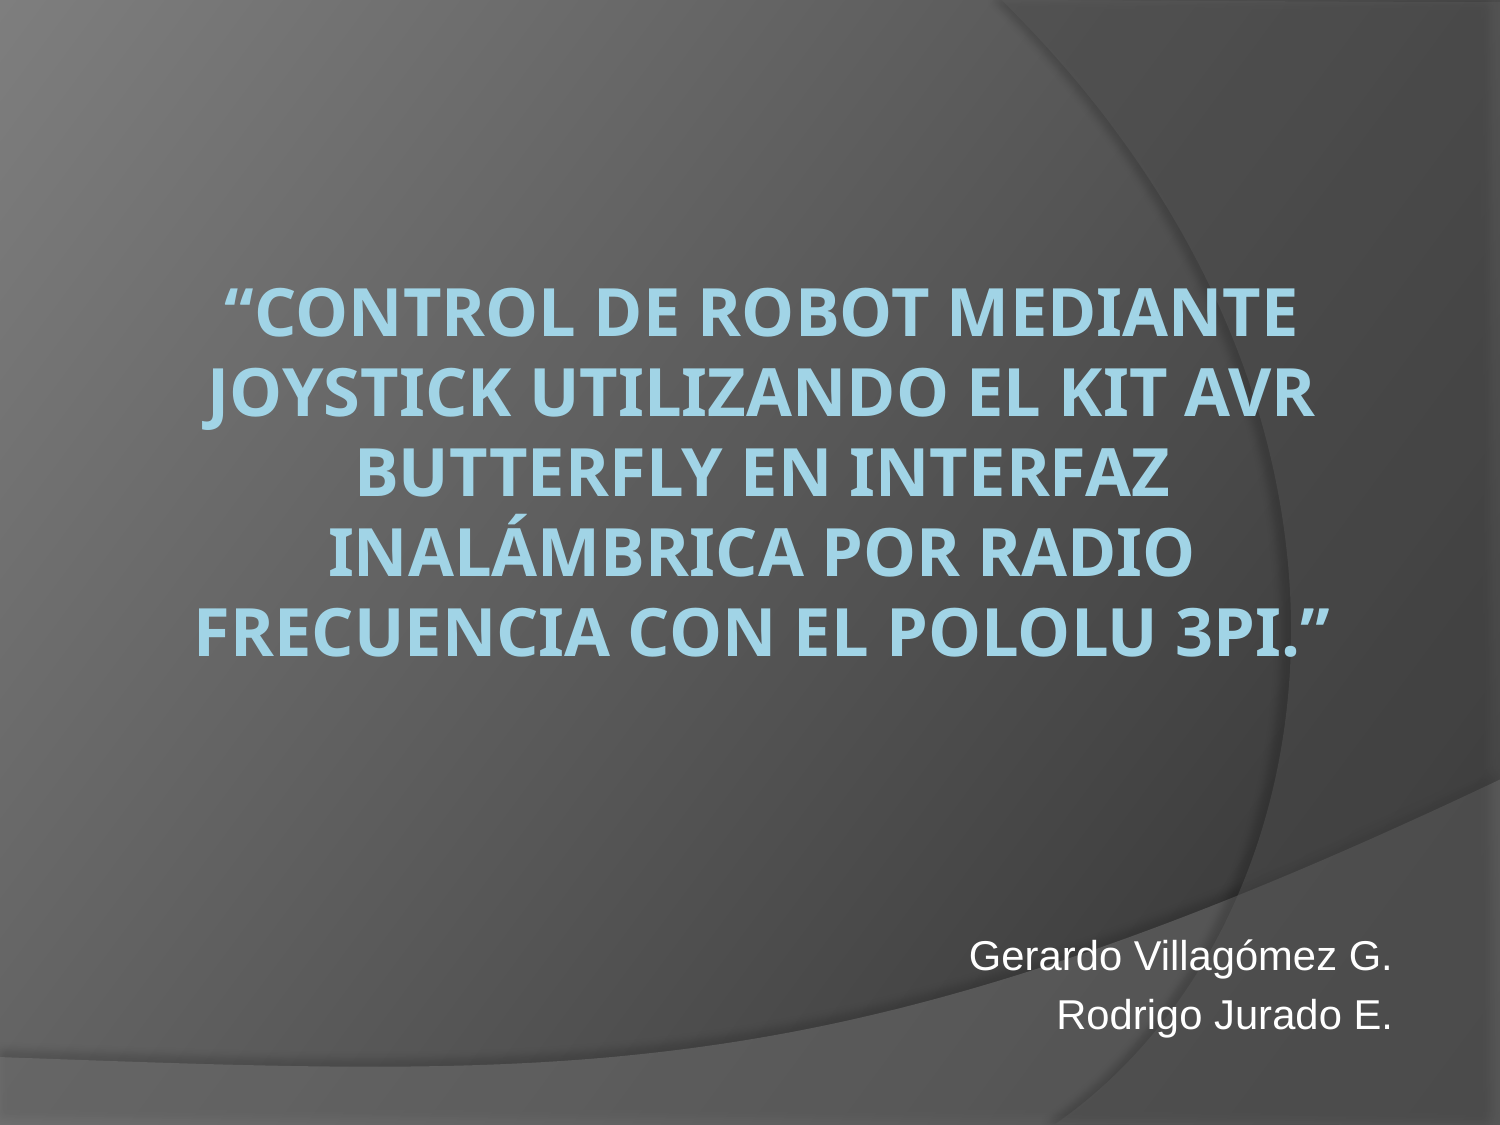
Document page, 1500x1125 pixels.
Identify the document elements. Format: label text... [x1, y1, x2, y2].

title “Control de robot mediante joystick utilizando el Kit AVR Butterfly en interfaz inalámbrica por radio frecuencia con el Pololu 3pi.” [137, 262, 1388, 640]
subtitle Gerardo Villagómez G. Rodrigo Jurado E. [337, 750, 1401, 1038]
